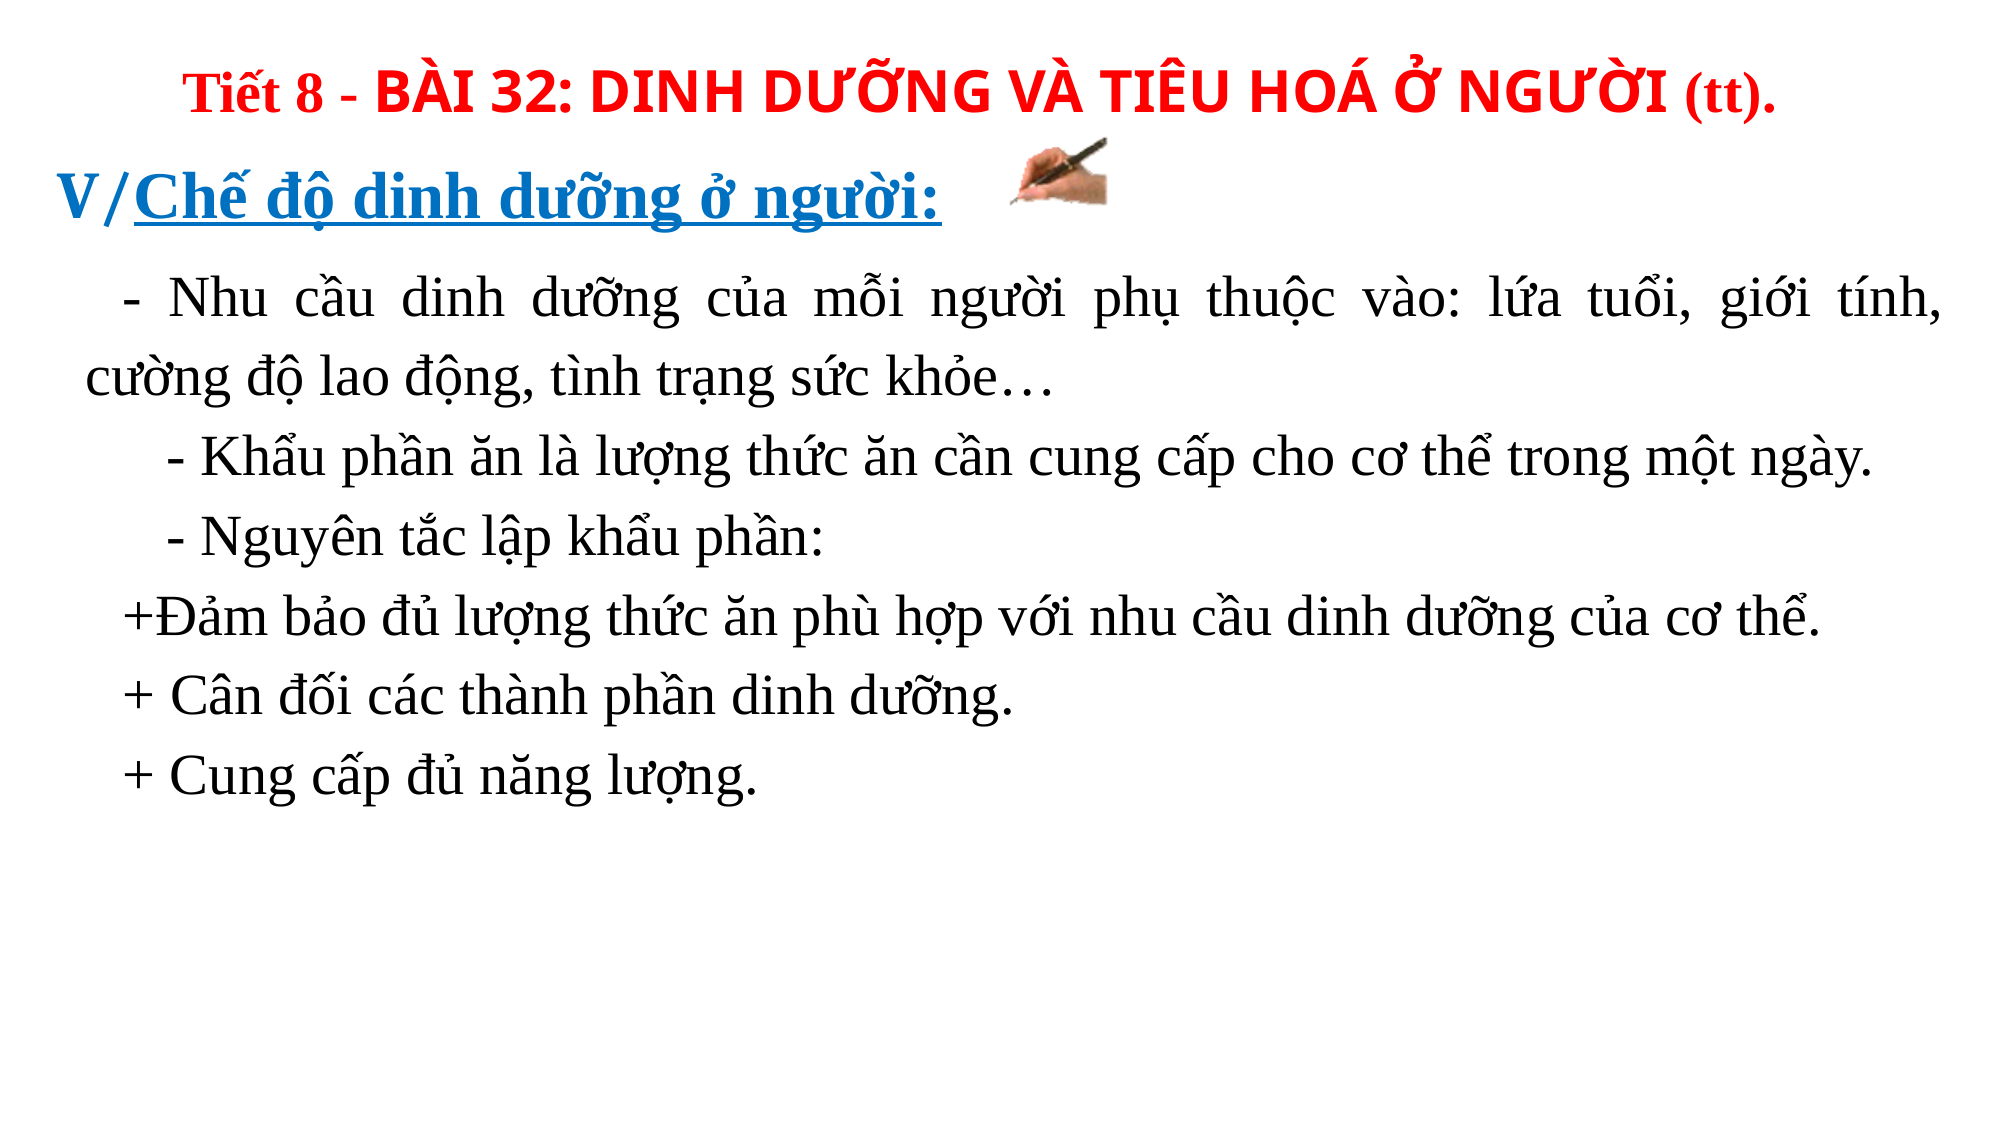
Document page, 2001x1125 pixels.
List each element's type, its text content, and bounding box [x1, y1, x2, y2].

text_box V/Chế độ dinh dưỡng ở người: [42, 104, 958, 239]
text_box - Nhu cầu dinh dưỡng của mỗi người phụ thuộc vào: lứa tuổi, giới tính, cường độ lao động, tình trạng sức khỏe… - Khẩu phần ăn là lượng thức ăn cần cung cấp cho cơ thể trong một ngày. - Nguyên tắc lập khẩu phần: +Đảm bảo đủ lượng thức ăn phù hợp với nhu cầu dinh dưỡng của cơ thể. + Cân đối các thành phần dinh dưỡng. + Cung cấp đủ năng lượng. [55, 240, 1964, 814]
text_box Tiết 8 - BÀI 32: DINH DƯỠNG VÀ TIÊU HOÁ Ở NGƯỜI (tt). [162, 11, 1797, 132]
picture [994, 110, 1113, 210]
